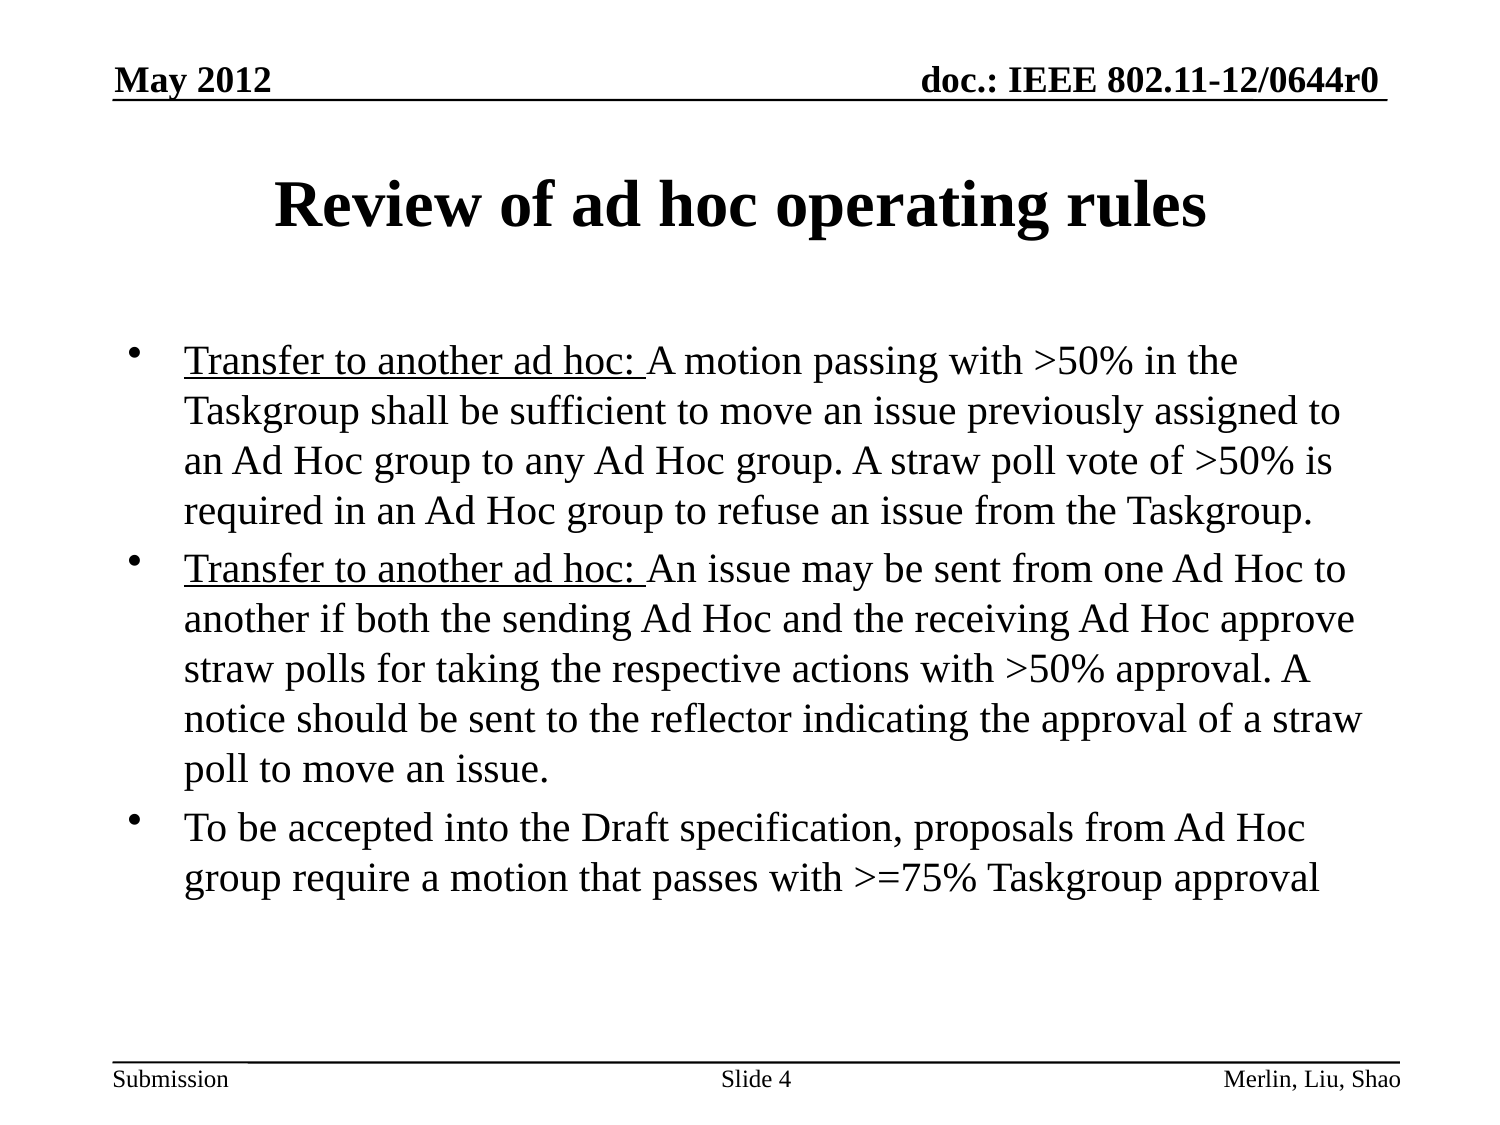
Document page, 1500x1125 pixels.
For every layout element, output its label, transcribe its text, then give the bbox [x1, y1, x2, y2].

title Review of ad hoc operating rules [112, 112, 1388, 288]
slide_number Slide 4 [712, 1061, 800, 1093]
list Transfer to another ad hoc: A motion passing with >50% in the Taskgroup shall be sufficient to move an issue previously assigned to an Ad Hoc group to any Ad Hoc group. A straw poll vote of >50% is required in an Ad Hoc group to refuse an issue from the Taskgroup. Transfer to another ad hoc: An issue may be sent from one Ad Hoc to another if both the sending Ad Hoc and the receiving Ad Hoc approve straw polls for taking the respective actions with >50% approval. A notice should be sent to the reflector indicating the approval of a straw poll to move an issue. To be accepted into the Draft specification, proposals from Ad Hoc group require a motion that passes with >=75% Taskgroup approval [112, 324, 1388, 1001]
footer Merlin, Liu, Shao [1221, 1061, 1402, 1093]
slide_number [114, 54, 313, 101]
